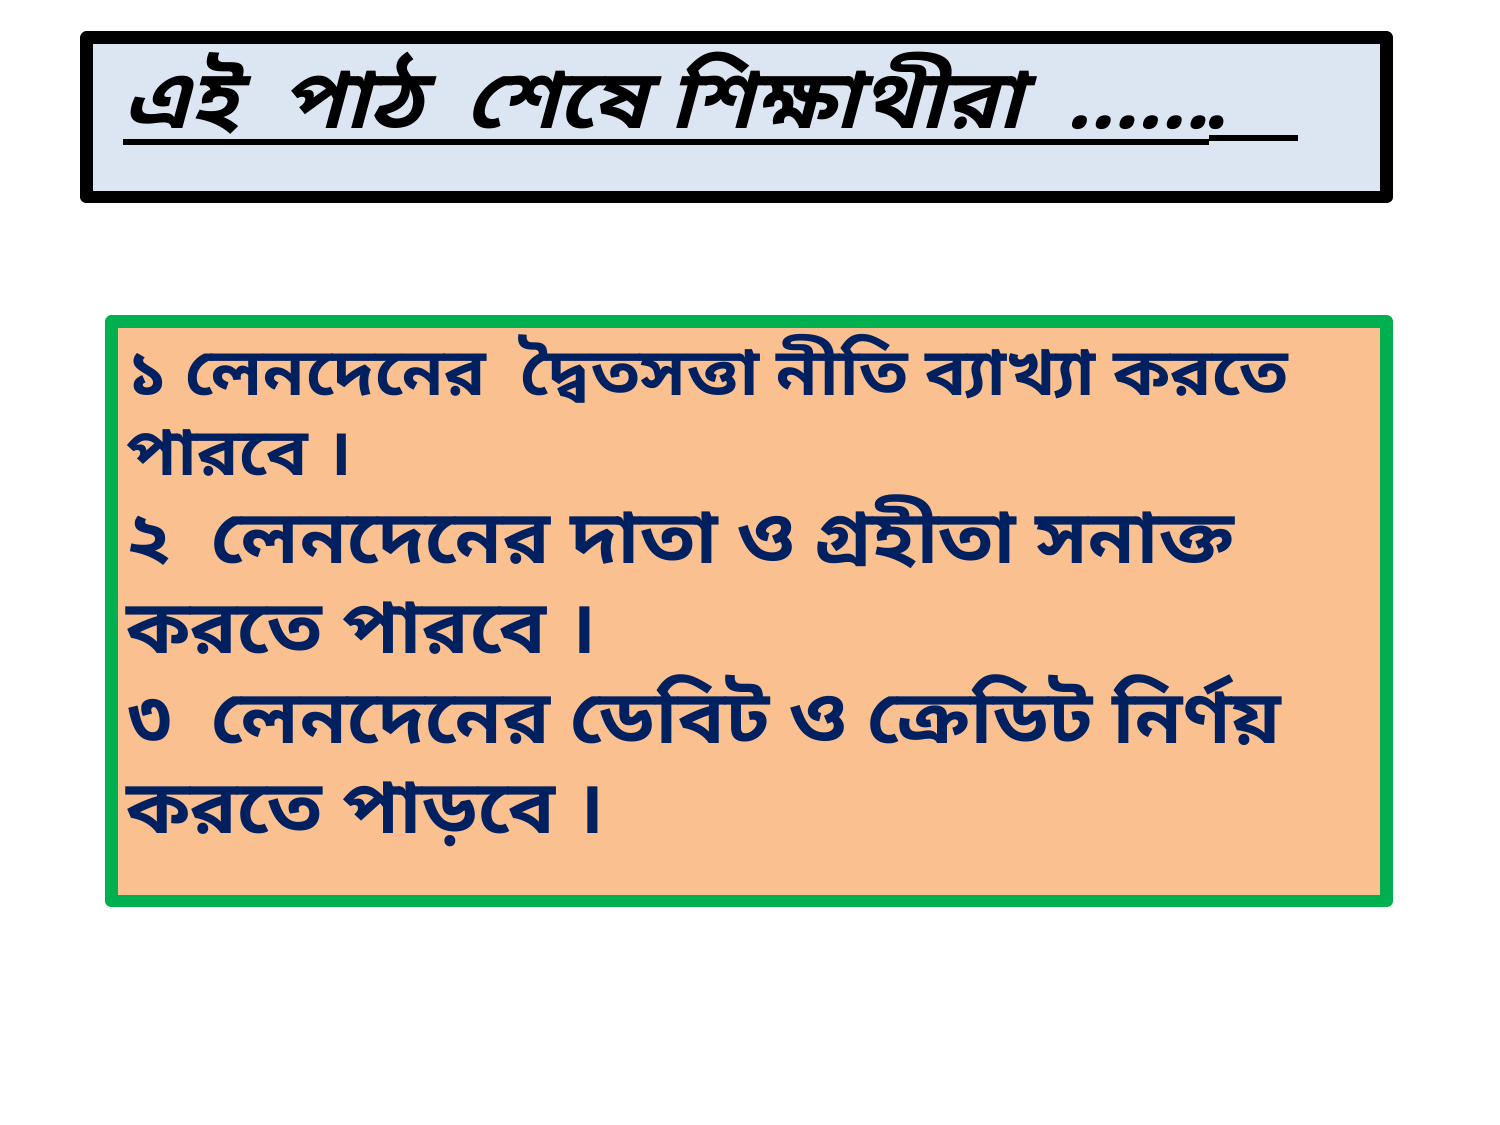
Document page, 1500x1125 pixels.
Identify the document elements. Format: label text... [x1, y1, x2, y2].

text_box ১ লেনদেনের দ্বৈতসত্তা নীতি ব্যাখ্যা করতে পারবে । ২ লেনদেনের দাতা ও গ্রহীতা সনাক্ত করতে পারবে । ৩ লেনদেনের ডেবিট ও ক্রেডিট নির্ণয় করতে পাড়বে । [111, 321, 1387, 902]
text_box এই পাঠ শেষে শিক্ষাথীরা ……. [86, 37, 1387, 198]
